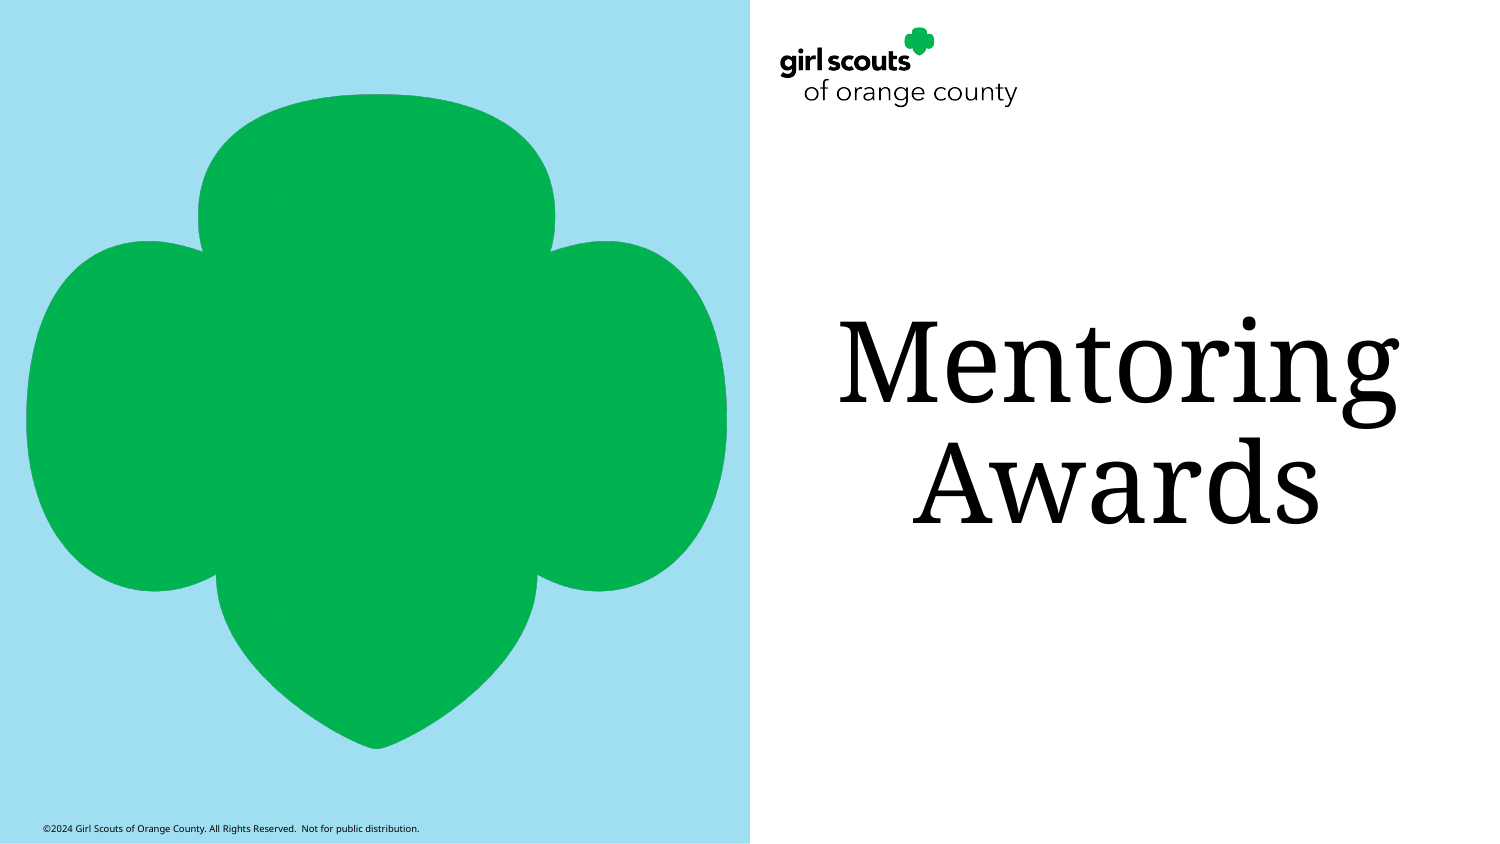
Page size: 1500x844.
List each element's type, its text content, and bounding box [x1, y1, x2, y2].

footer ©2024 Girl Scouts of Orange County. All Rights Reserved. Not for public distribution. [28, 818, 959, 844]
picture [749, 0, 1088, 188]
title Mentoring Awards [764, 288, 1488, 556]
picture [23, 68, 730, 775]
